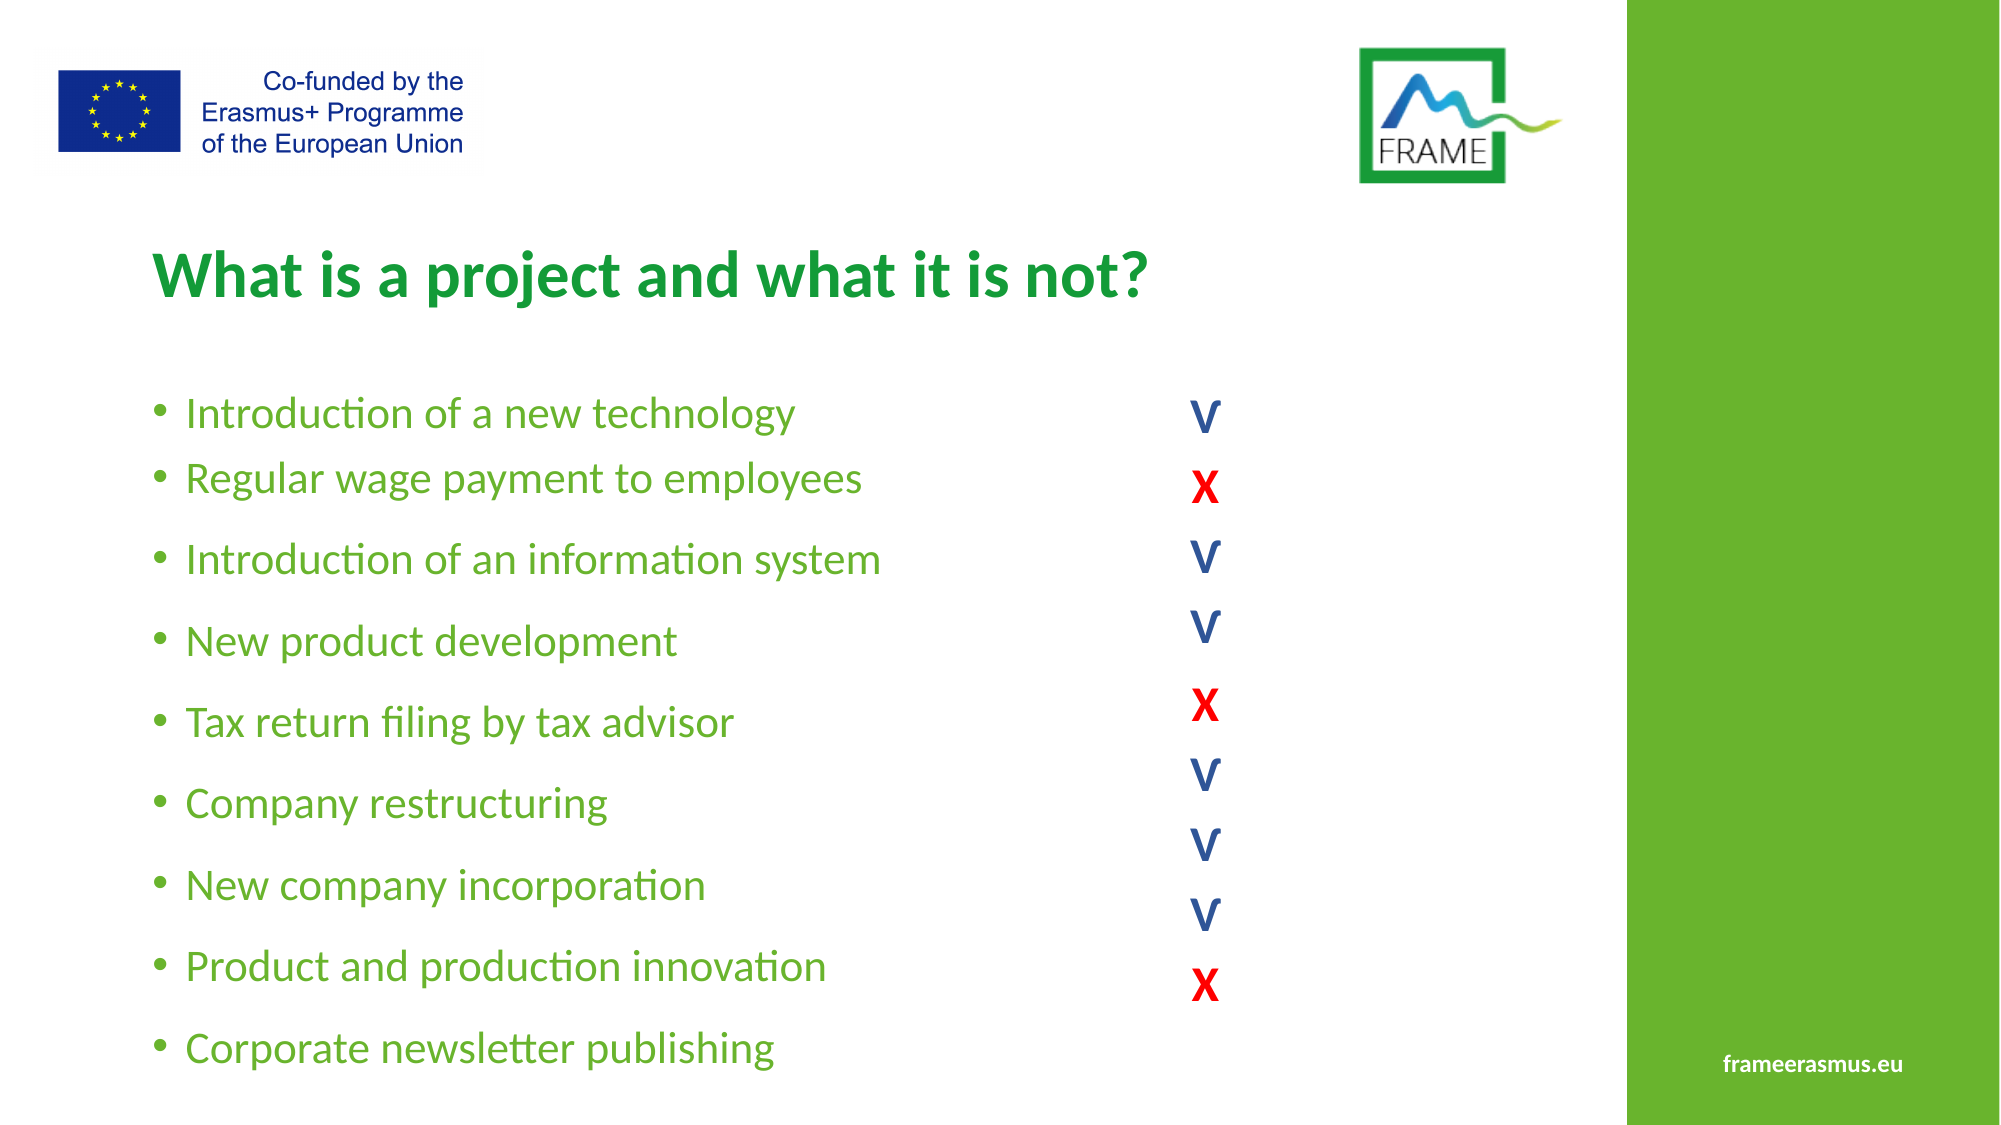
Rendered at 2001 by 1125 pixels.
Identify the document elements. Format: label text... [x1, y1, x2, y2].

list Introduction of a new technology Regular wage payment to employees Introduction of an information system New product development Tax return filing by tax advisor Company restructuring New company incorporation Product and production innovation Corporate newsletter publishing [137, 348, 1059, 1102]
title What is a project and what it is not? [137, 202, 1571, 349]
text_box Ѵ X Ѵ Ѵ X Ѵ Ѵ Ѵ X [1146, 375, 1265, 1095]
picture [1359, 47, 1572, 234]
picture [33, 47, 484, 176]
